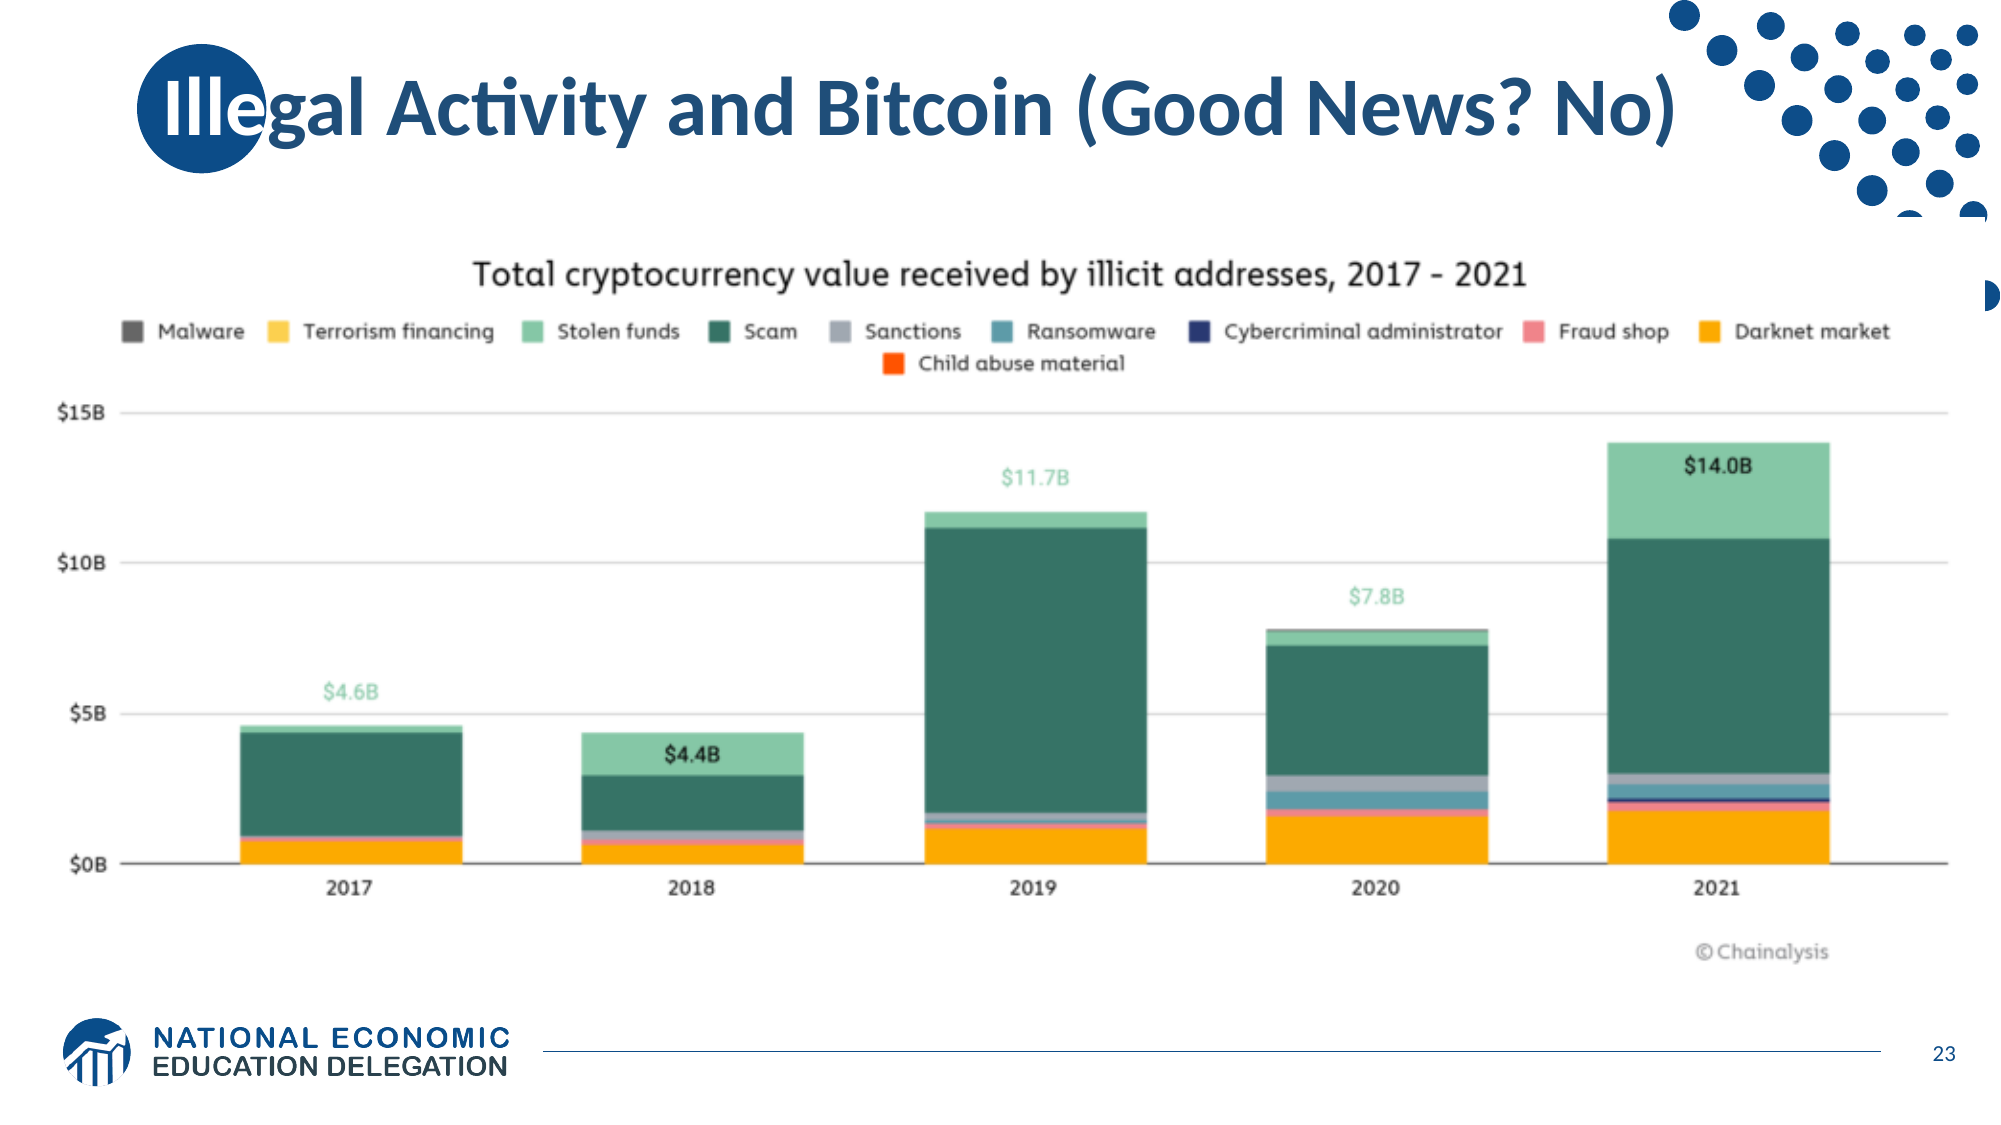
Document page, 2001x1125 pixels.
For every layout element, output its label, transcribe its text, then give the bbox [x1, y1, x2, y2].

slide_number 23 [1521, 1022, 1972, 1082]
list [22, 217, 1985, 986]
title Illegal Activity and Bitcoin (Good News? No) [147, 0, 1873, 217]
picture [55, 1013, 520, 1091]
